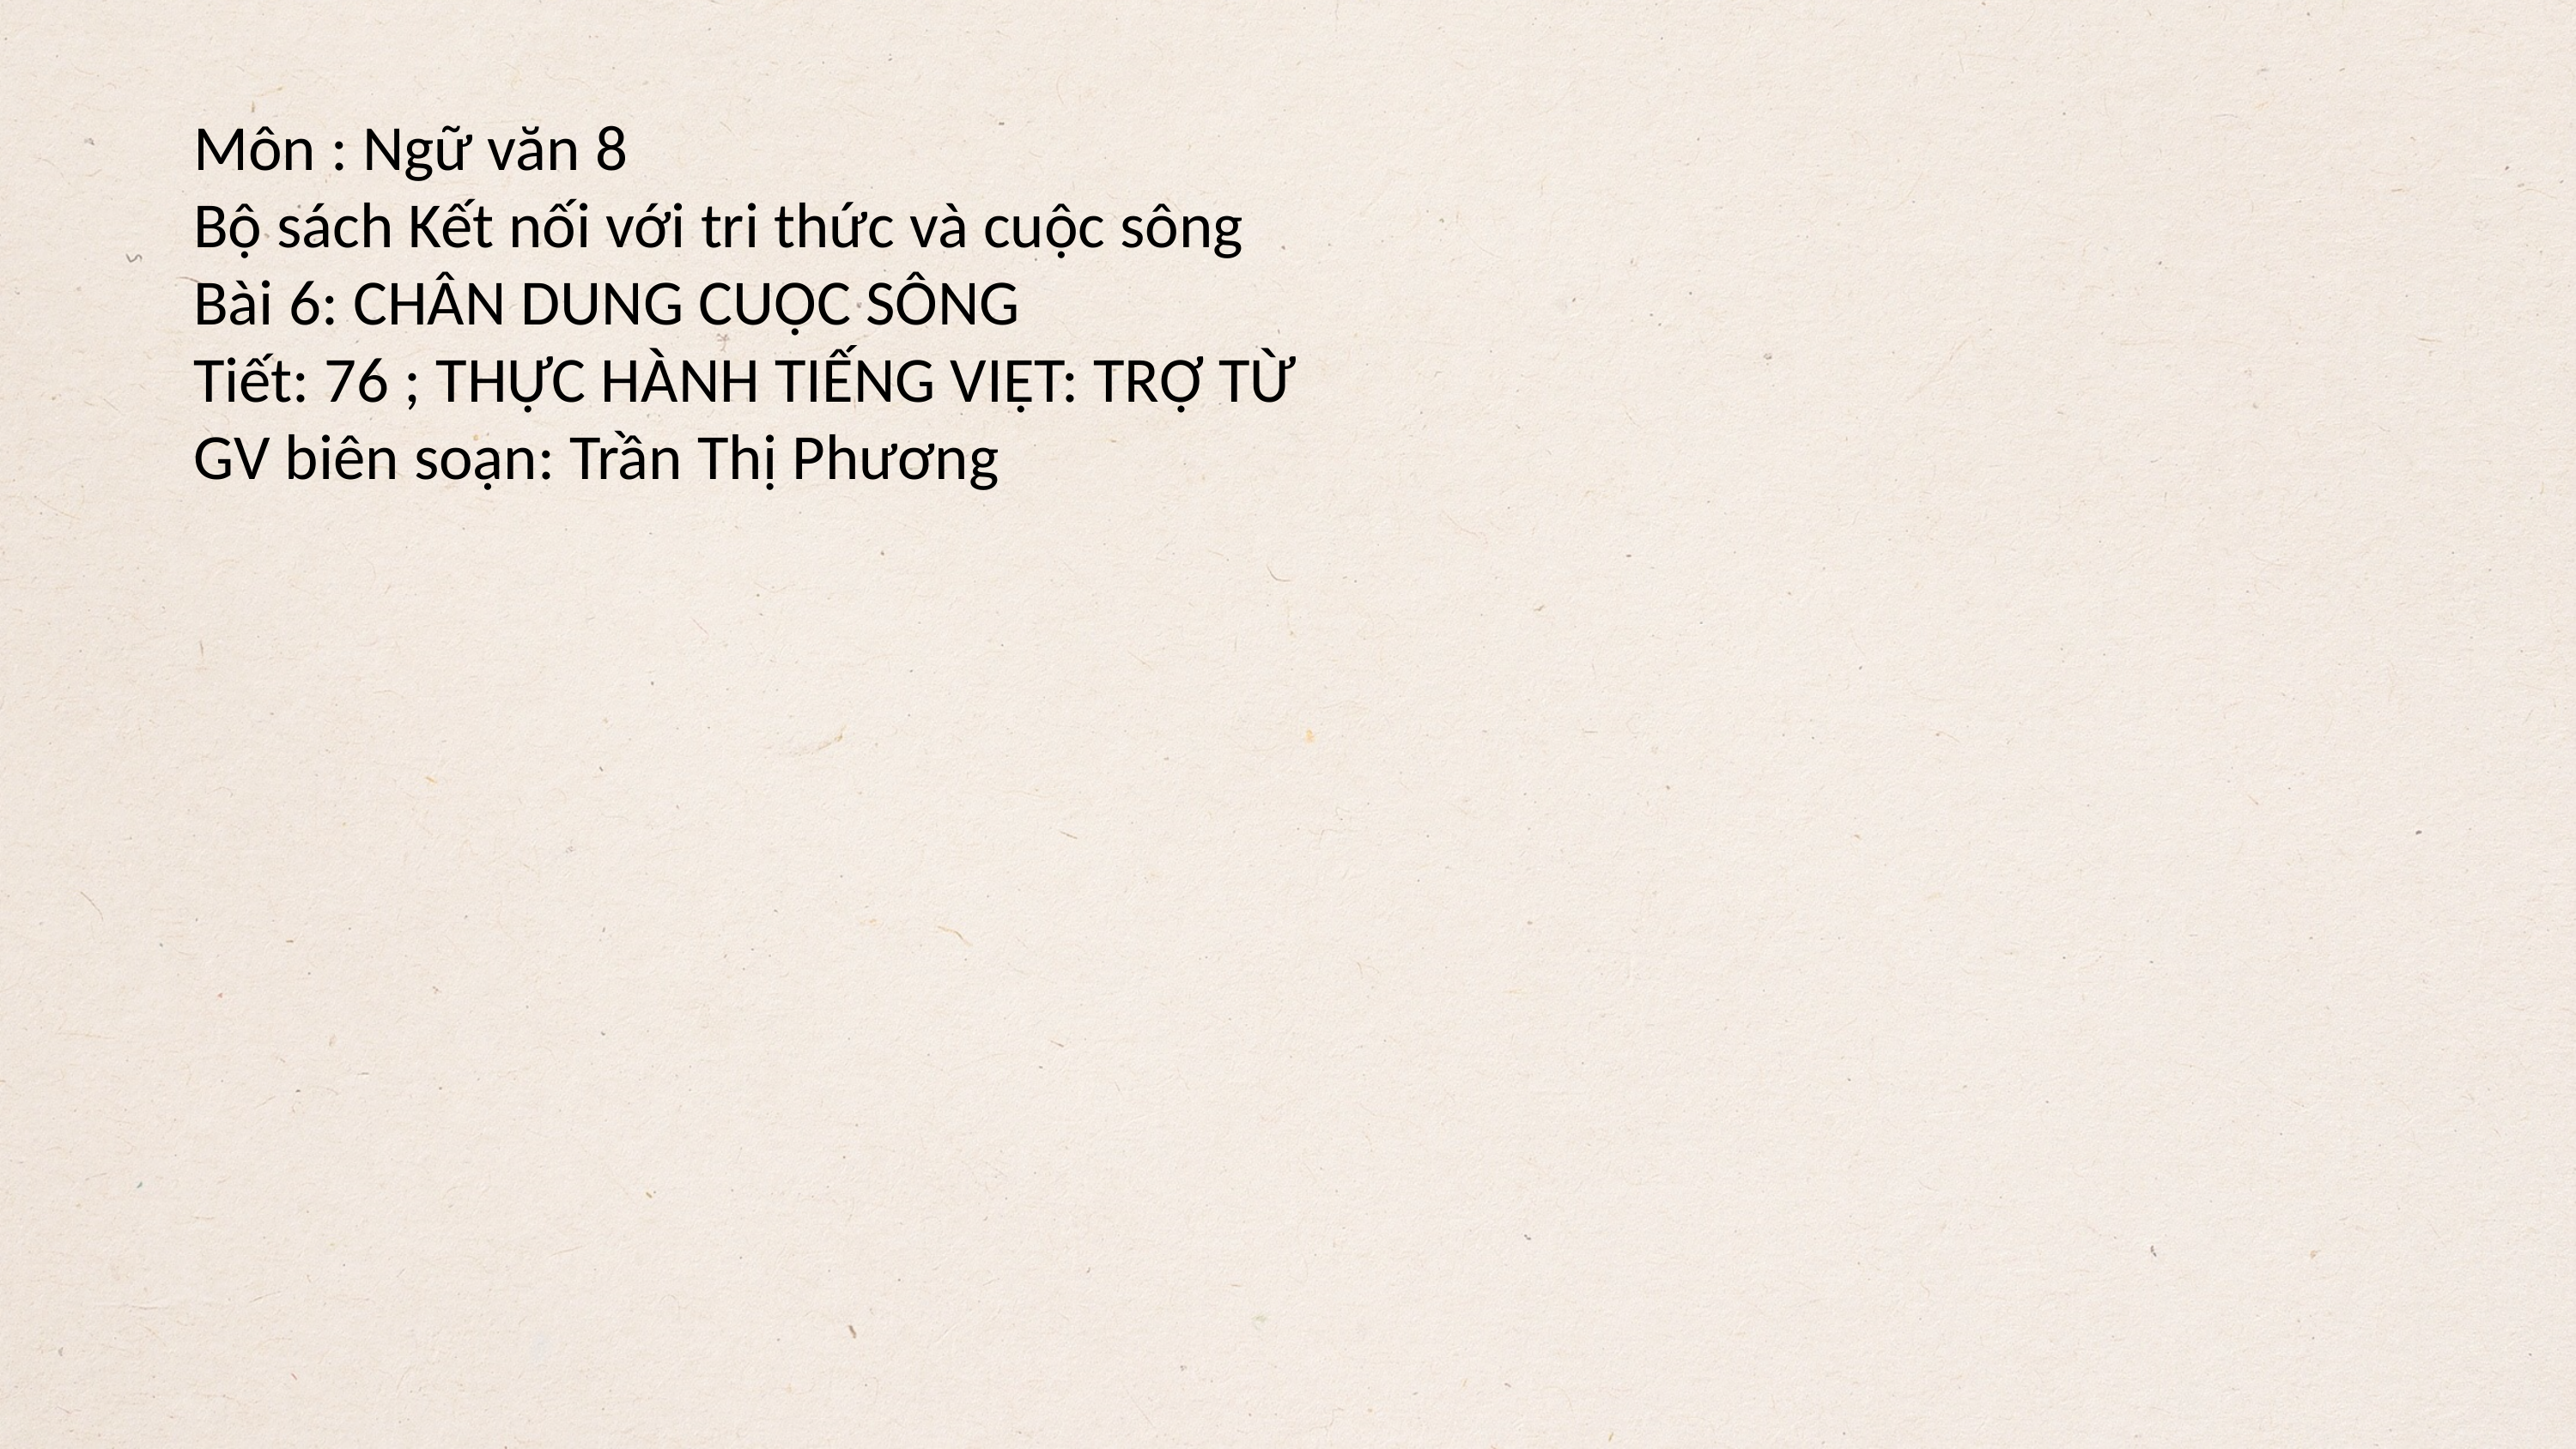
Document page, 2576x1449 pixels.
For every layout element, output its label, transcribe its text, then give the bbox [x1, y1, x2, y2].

text_box Môn : Ngữ văn 8 Bộ sách Kết nối với tri thức và cuộc sông Bài 6: CHÂN DUNG CUỘC SÔNG Tiết: 76 ; THỰC HÀNH TIẾNG VIỆT: TRỢ TỪ GV biên soạn: Trần Thị Phương [180, 99, 1538, 499]
table_cell [0, 0, 2576, 1449]
